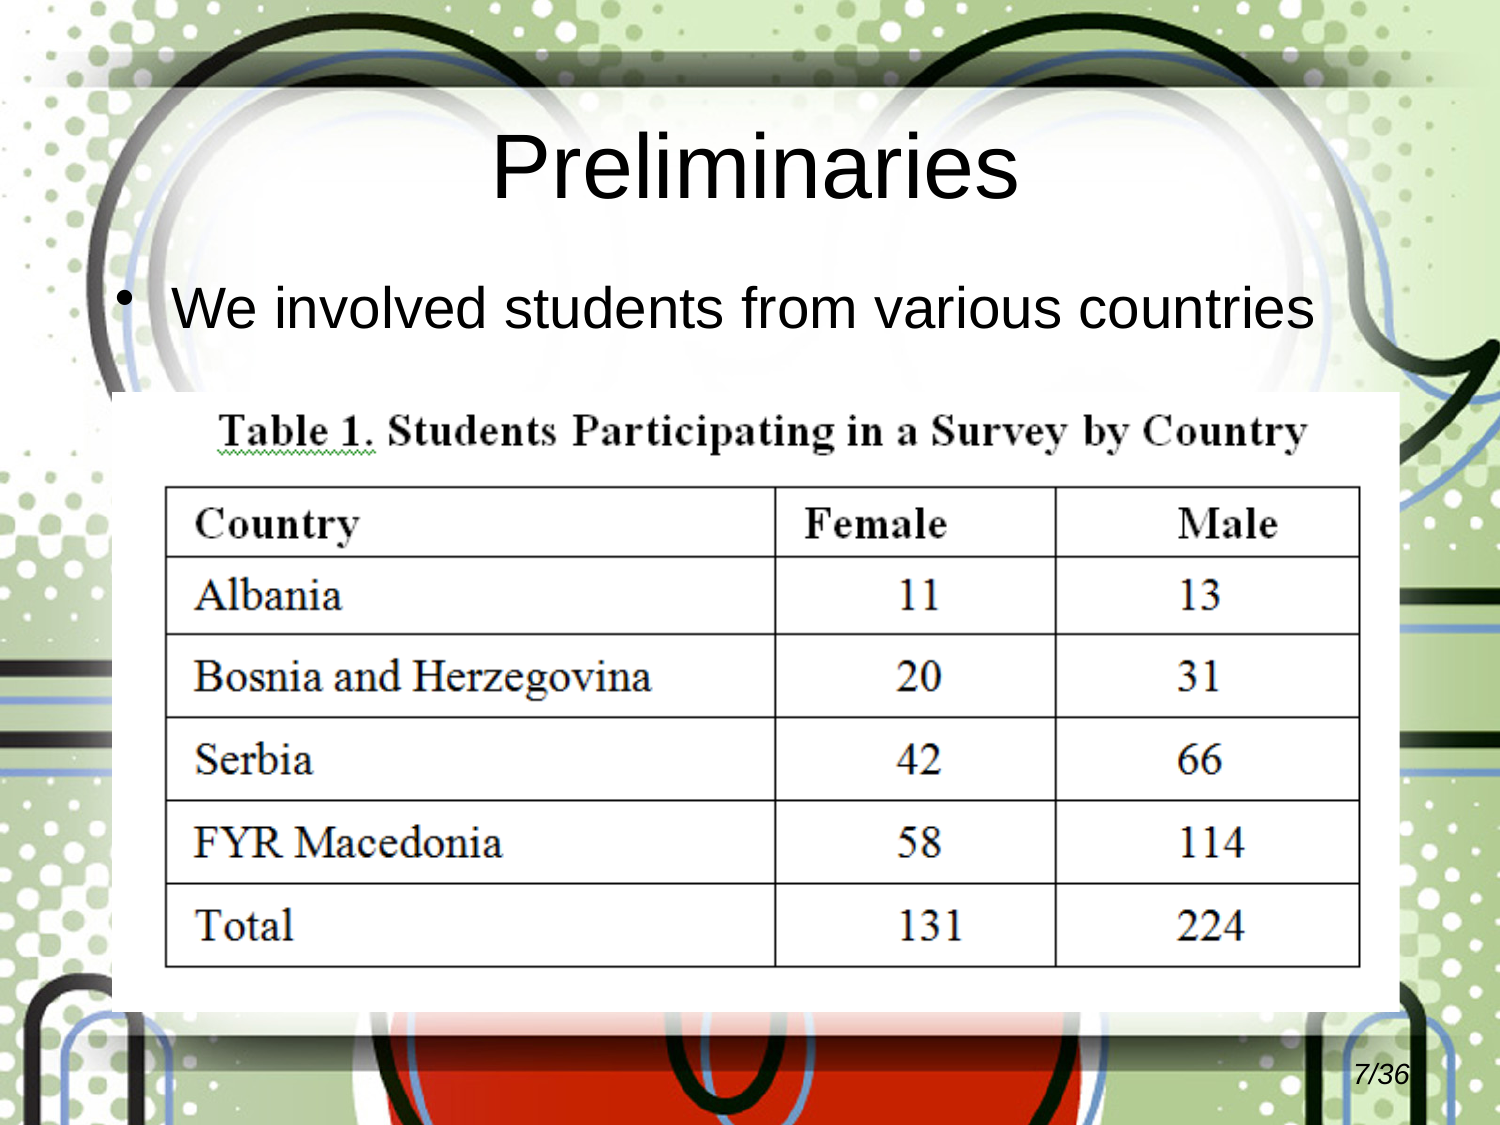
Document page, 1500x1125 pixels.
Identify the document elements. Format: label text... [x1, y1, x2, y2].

picture [0, 0, 1500, 1125]
list We involved students from various countries [100, 262, 1400, 1005]
title Preliminaries [125, 99, 1388, 233]
slide_number 7/36 [1074, 1042, 1425, 1103]
